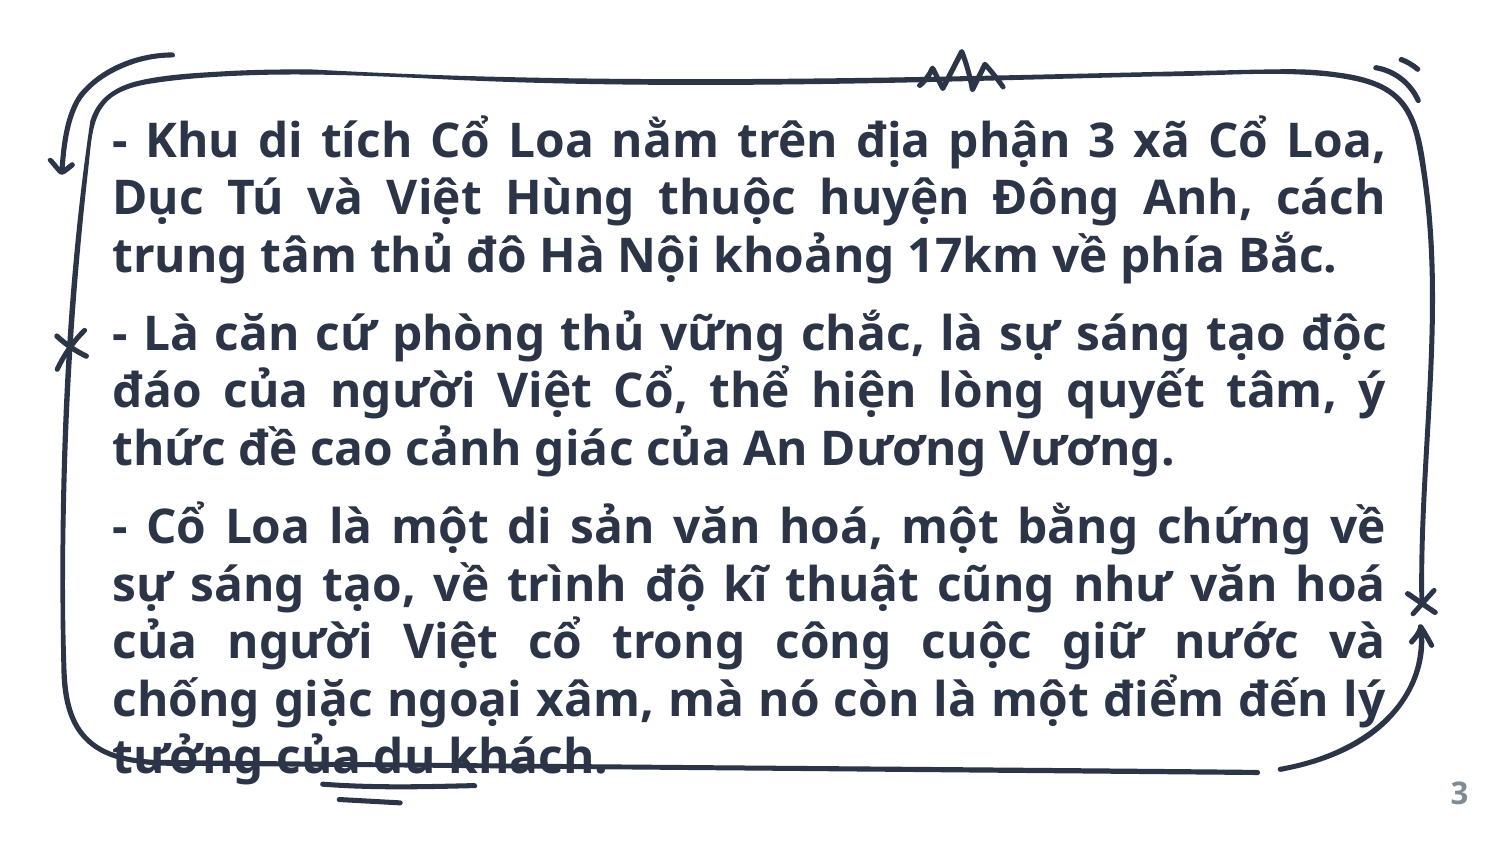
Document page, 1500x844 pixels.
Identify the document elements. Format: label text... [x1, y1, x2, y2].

subtitle - Khu di tích Cổ Loa nằm trên địa phận 3 xã Cổ Loa, Dục Tú và Việt Hùng thuộc huyện Đông Anh, cách trung tâm thủ đô Hà Nội khoảng 17km về phía Bắc. - Là căn cứ phòng thủ vững chắc, là sự sáng tạo độc đáo của người Việt Cổ, thể hiện lòng quyết tâm, ý thức đề cao cảnh giác của An Dương Vương. - Cổ Loa là một di sản văn hoá, một bằng chứng về sự sáng tạo, về trình độ kĩ thuật cũng như văn hoá của người Việt cổ trong công cuộc giữ nước và chống giặc ngoại xâm, mà nó còn là một điểm đến lý tưởng của du khách. [112, 109, 1388, 710]
slide_number 3 [1378, 769, 1469, 820]
